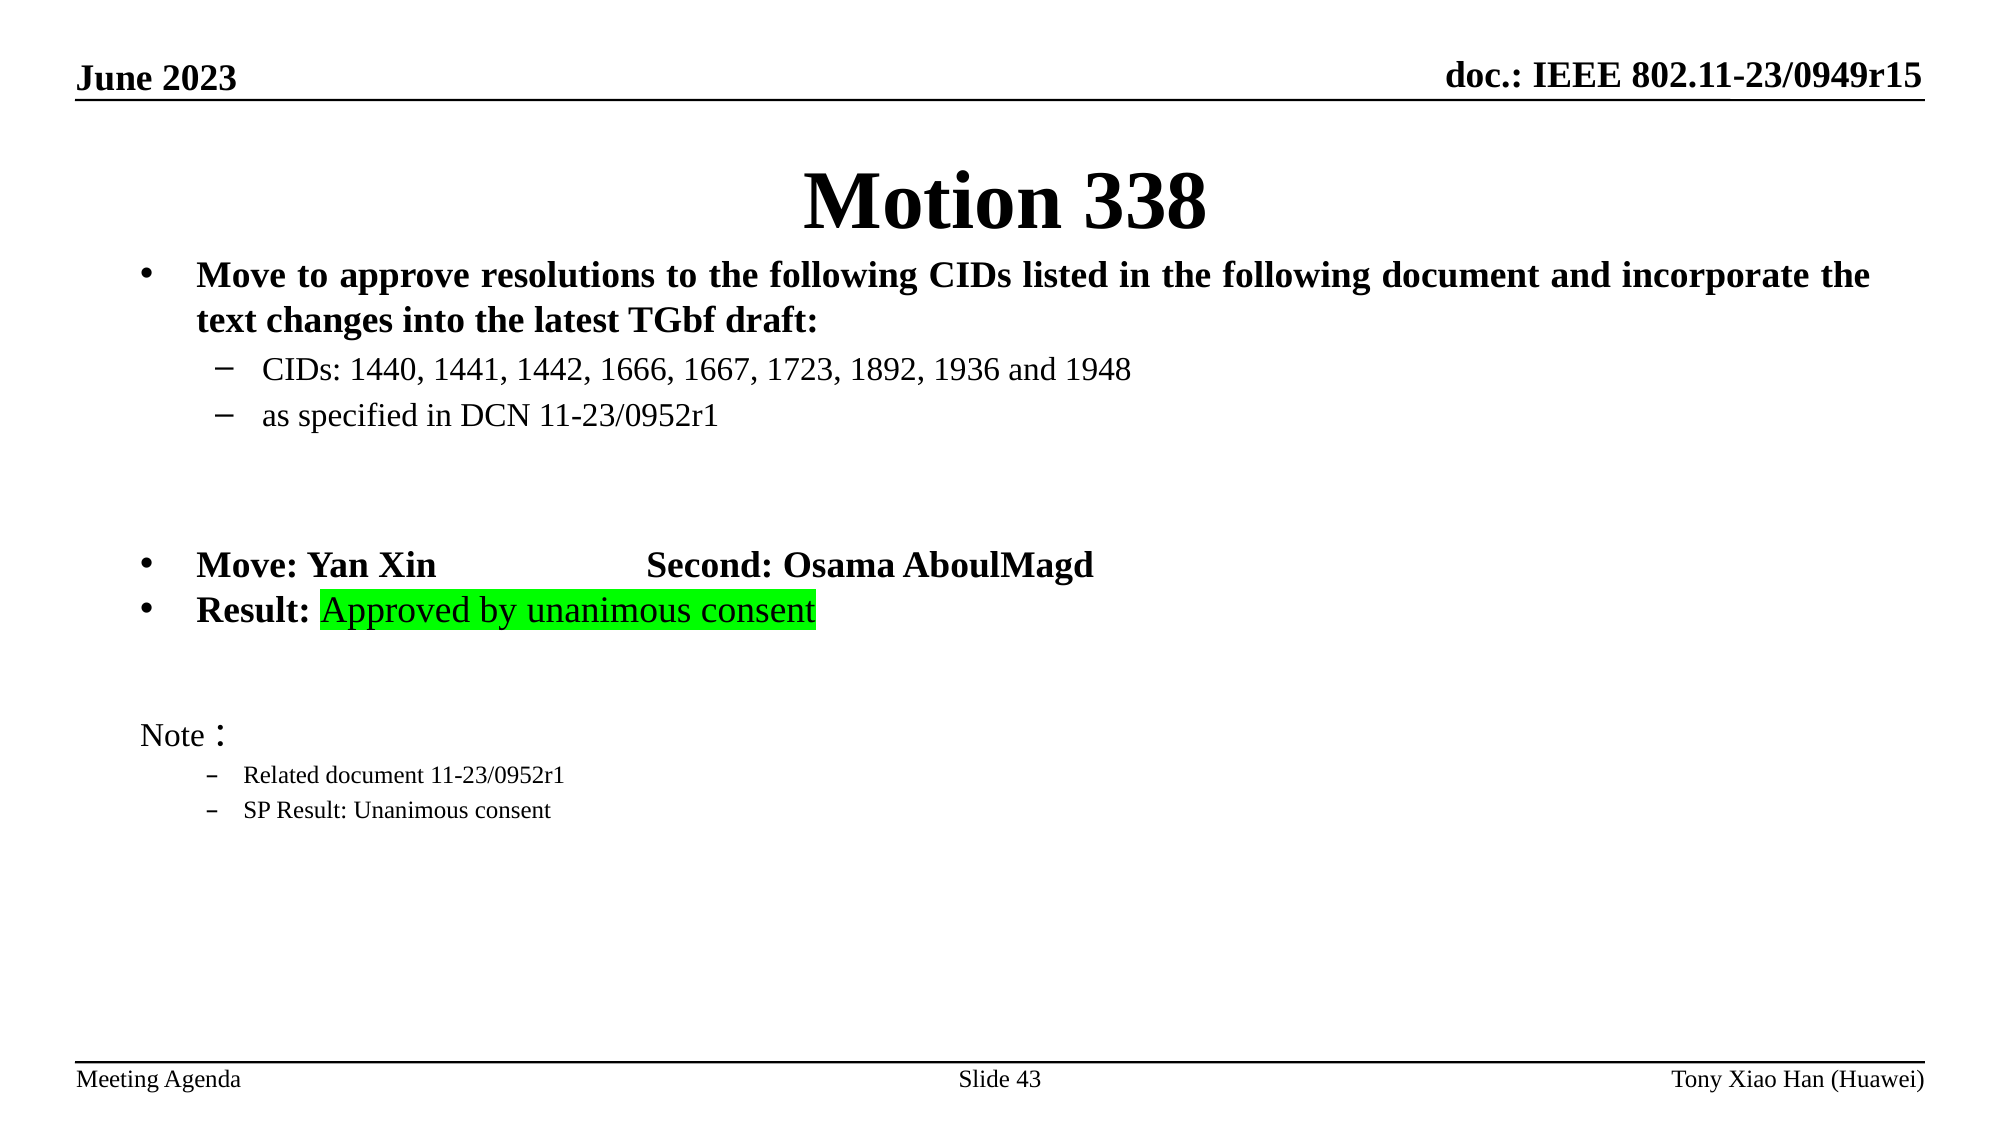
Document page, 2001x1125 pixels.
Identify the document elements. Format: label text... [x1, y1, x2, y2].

text_box Motion 338 [368, 137, 1644, 212]
text_box Move to approve resolutions to the following CIDs listed in the following document and incorporate the text changes into the latest TGbf draft: CIDs: 1440, 1441, 1442, 1666, 1667, 1723, 1892, 1936 and 1948 as specified in DCN 11-23/0952r1 Move: Yan Xin Second: Osama AboulMagd Result: Approved by unanimous consent Note： Related document 11-23/0952r1 SP Result: Unanimous consent [125, 212, 1888, 900]
